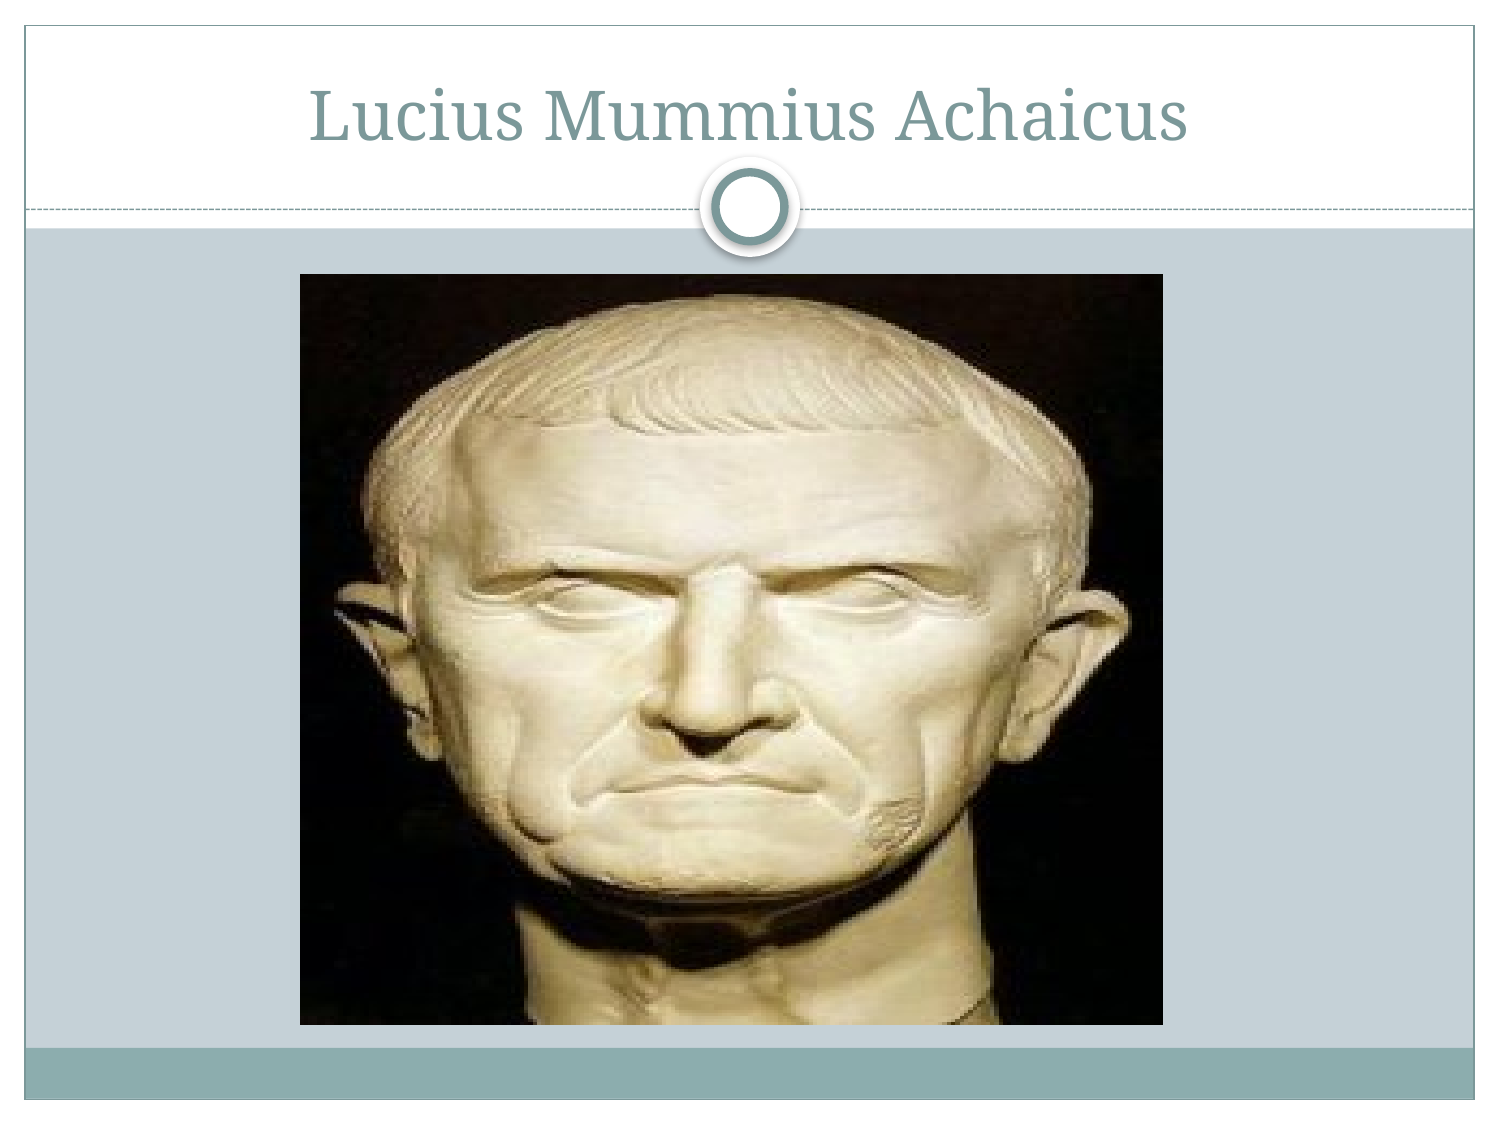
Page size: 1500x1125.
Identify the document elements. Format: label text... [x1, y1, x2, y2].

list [299, 274, 1163, 1026]
title Lucius Mummius Achaicus [49, 37, 1450, 162]
